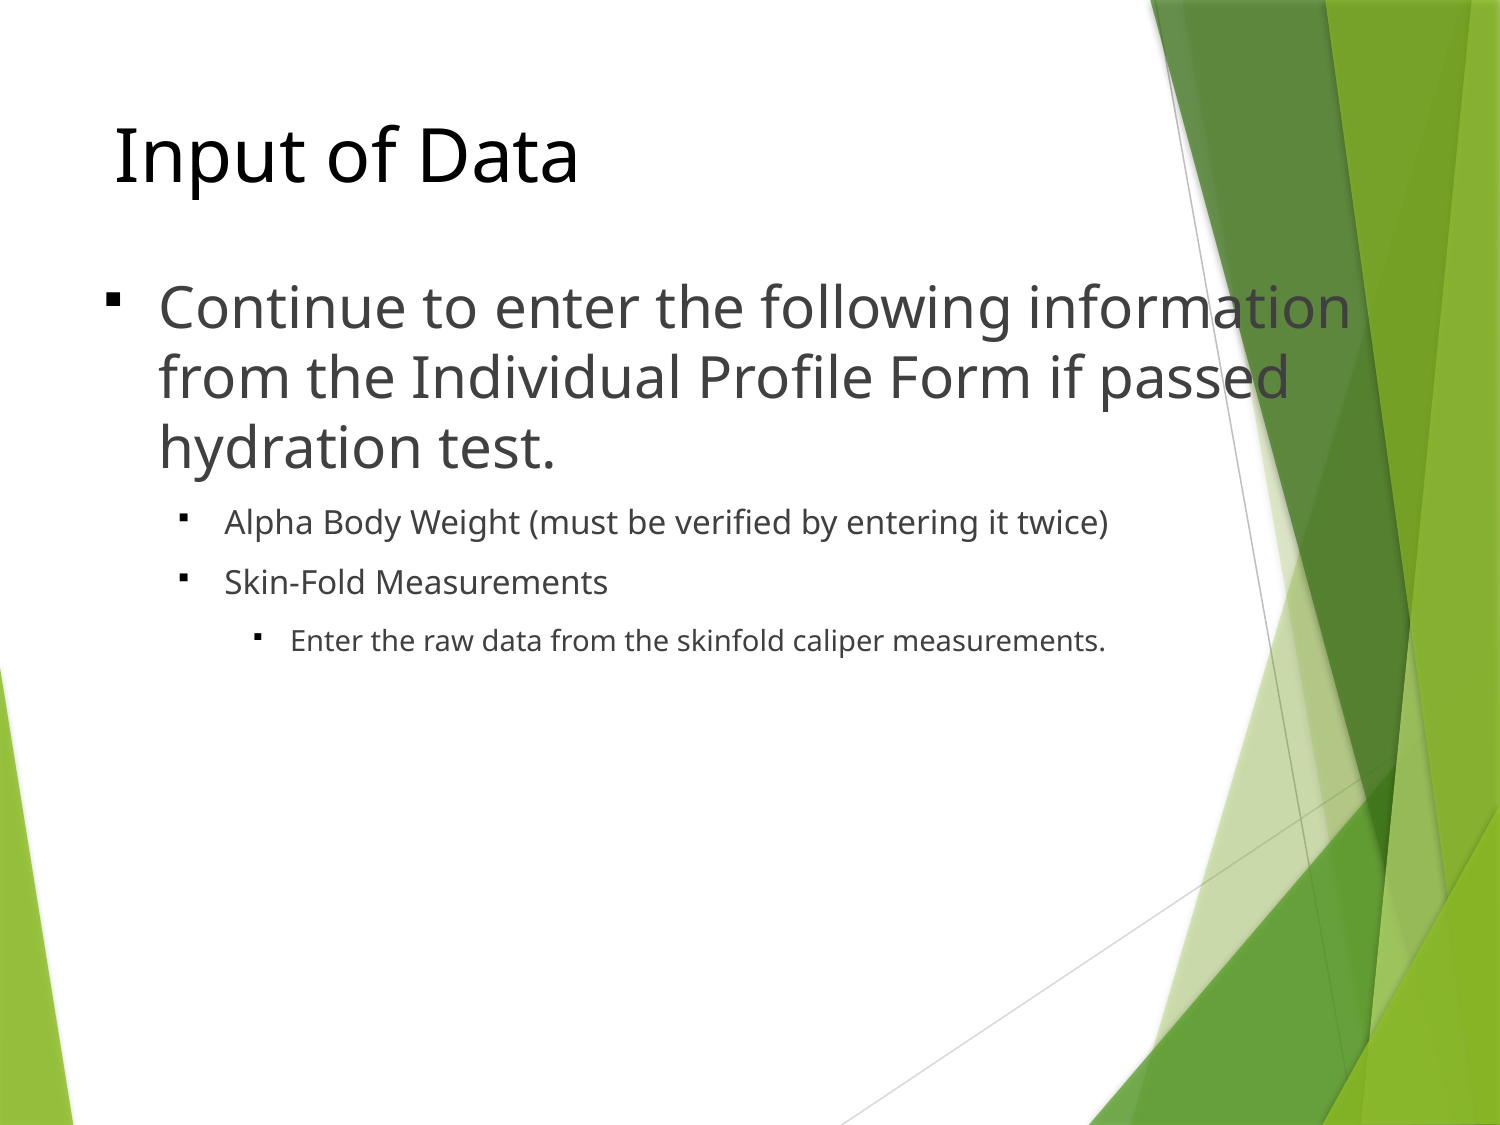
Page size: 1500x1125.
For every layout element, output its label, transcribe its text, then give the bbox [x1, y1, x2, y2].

title Input of Data [99, 99, 1142, 262]
list Continue to enter the following information from the Individual Profile Form if passed hydration test. Alpha Body Weight (must be verified by entering it twice) Skin-Fold Measurements Enter the raw data from the skinfold caliper measurements. [87, 262, 1438, 1005]
